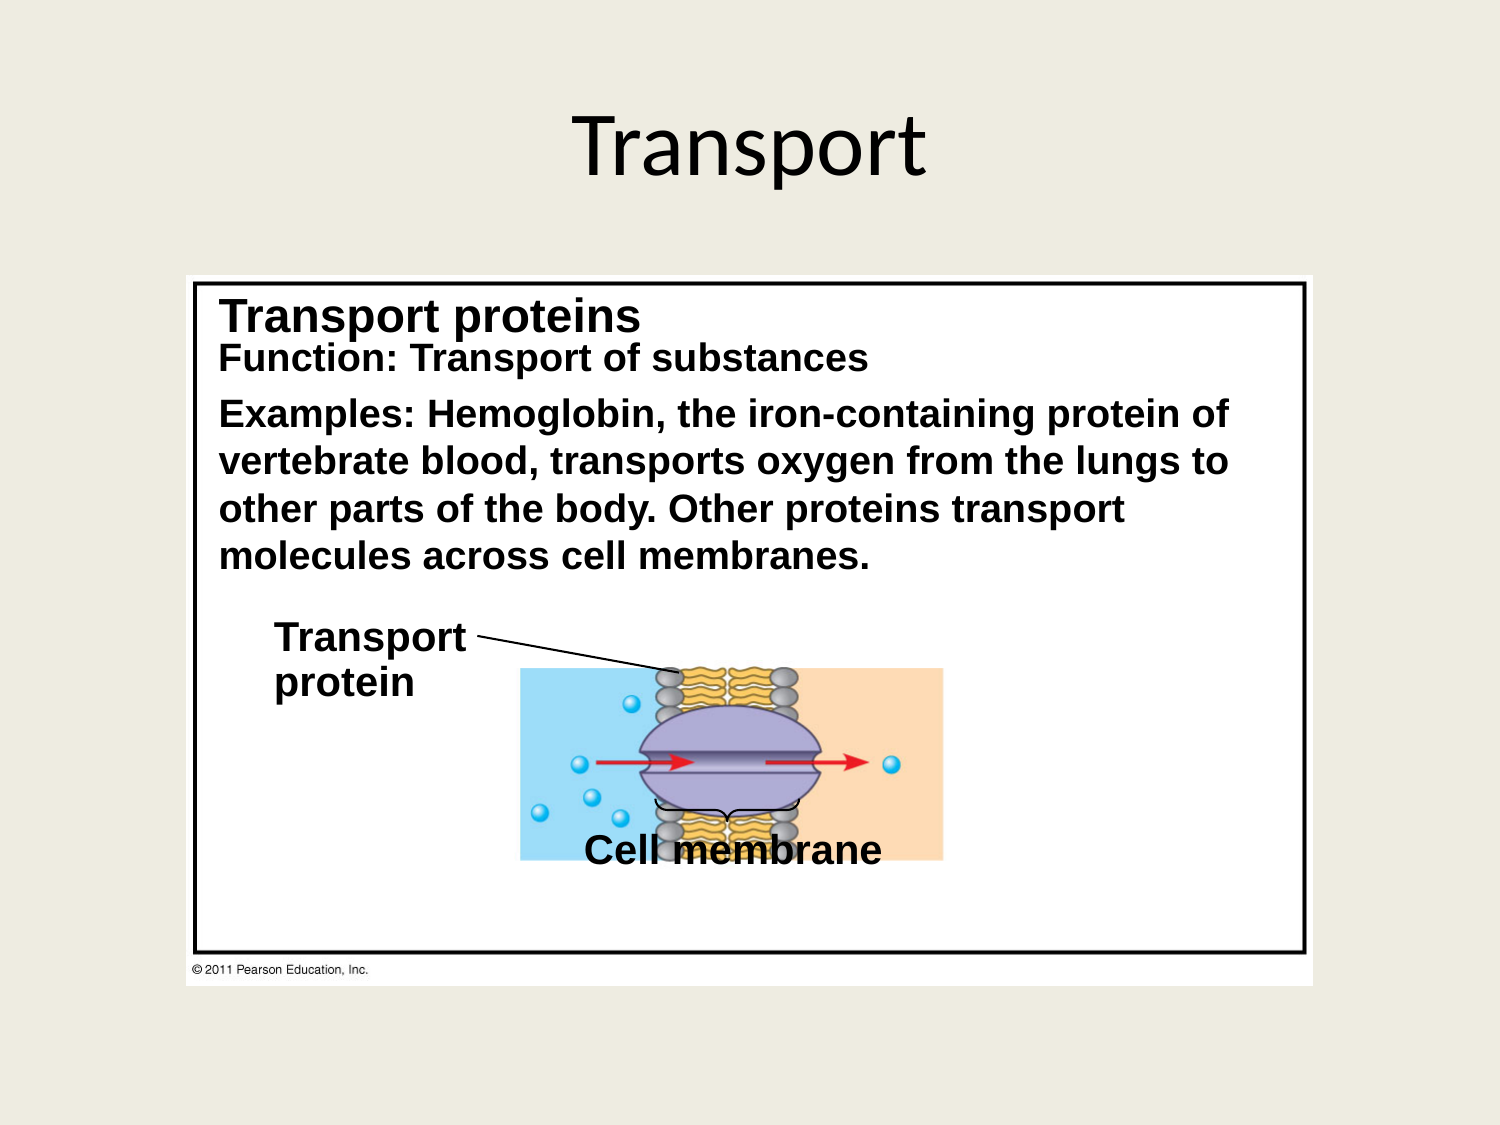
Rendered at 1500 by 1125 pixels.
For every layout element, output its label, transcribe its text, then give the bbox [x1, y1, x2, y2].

title Transport [75, 45, 1425, 233]
picture [186, 275, 1314, 986]
